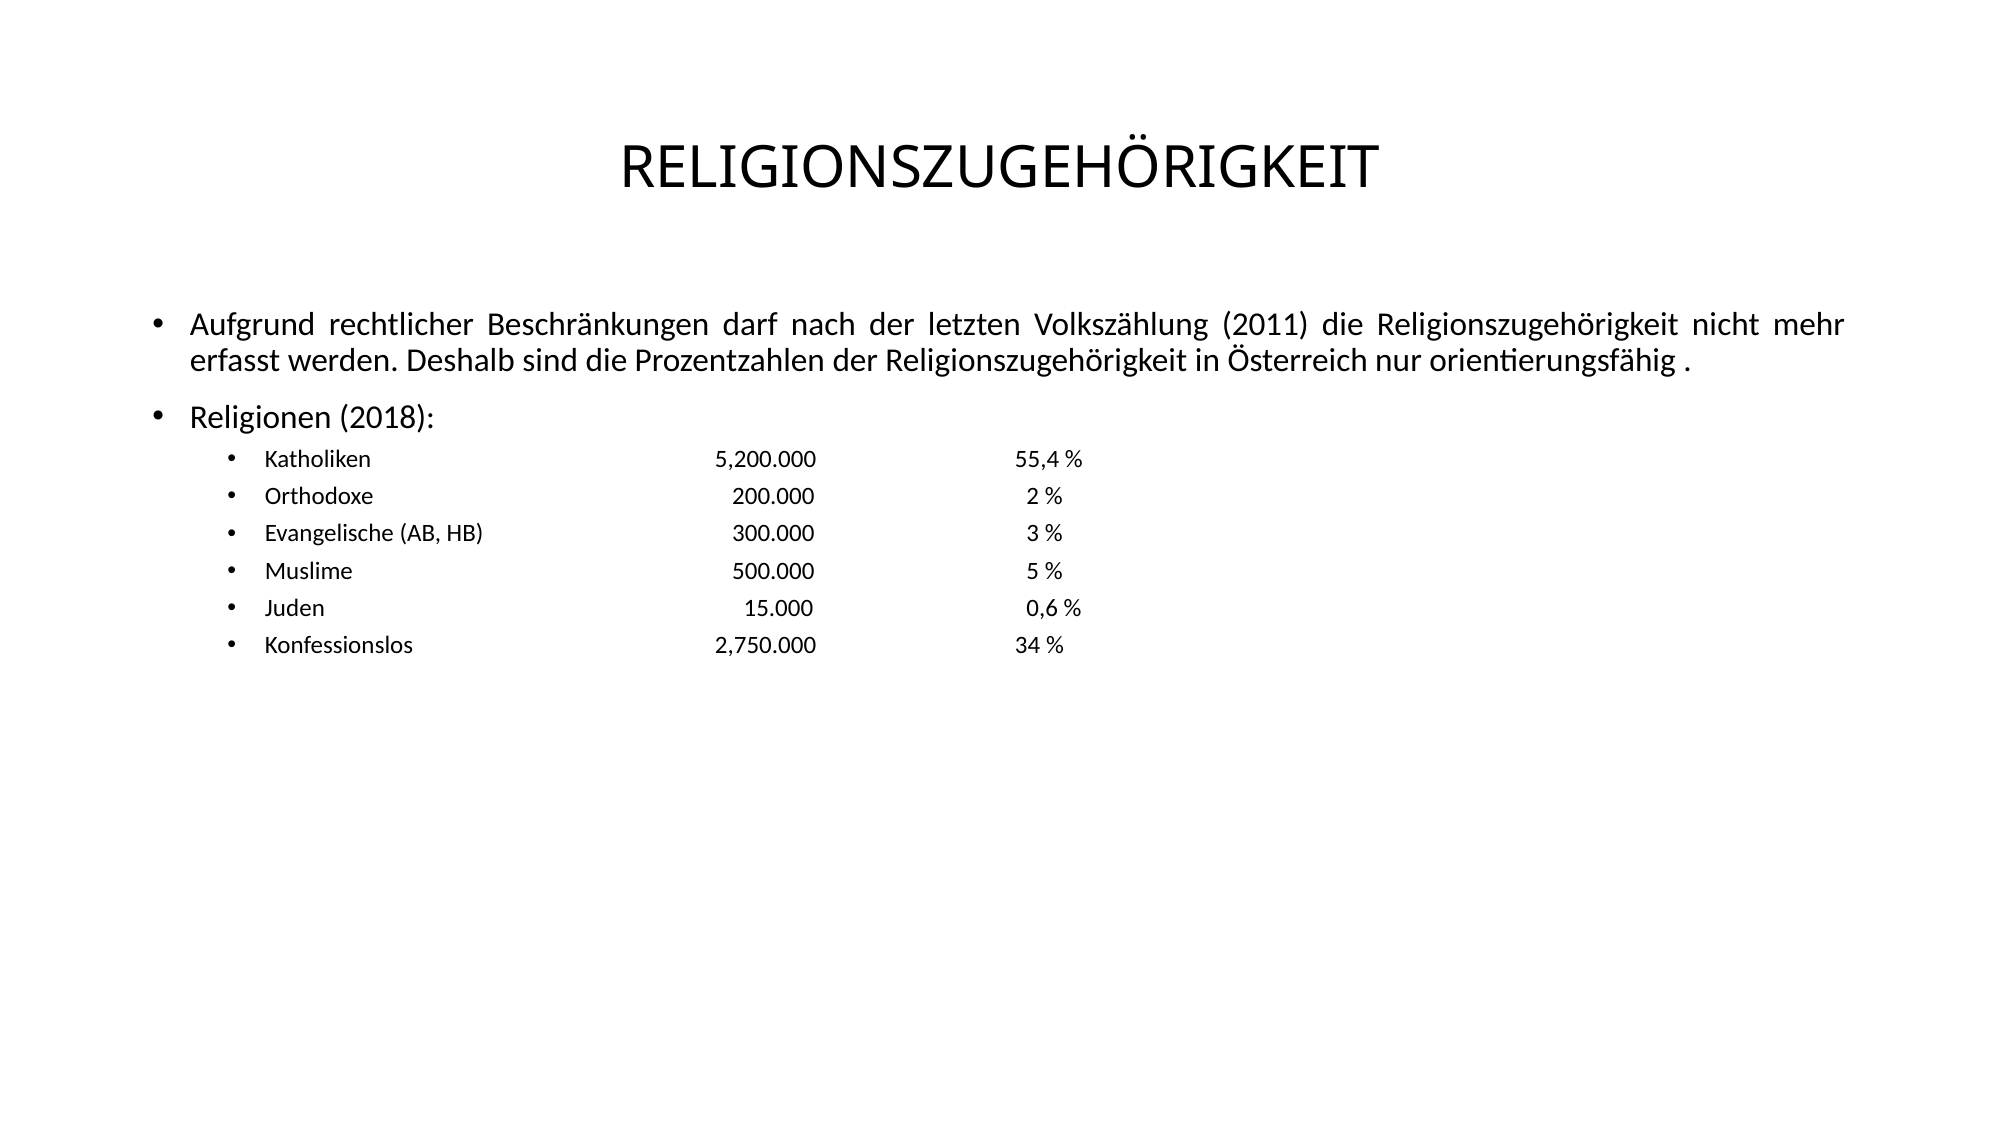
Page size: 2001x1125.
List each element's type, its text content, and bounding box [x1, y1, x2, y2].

list Aufgrund rechtlicher Beschränkungen darf nach der letzten Volkszählung (2011) die Religionszugehörigkeit nicht mehr erfasst werden. Deshalb sind die Prozentzahlen der Religionszugehörigkeit in Österreich nur orientierungsfähig . Religionen (2018): Katholiken 5,200.000 55,4 % Orthodoxe 200.000 2 % Evangelische (AB, HB) 300.000 3 % Muslime 500.000 5 % Juden 15.000 0,6 % Konfessionslos 2,750.000 34 % [137, 299, 1863, 1014]
title RELIGIONSZUGEHÖRIGKEIT [137, 59, 1863, 278]
